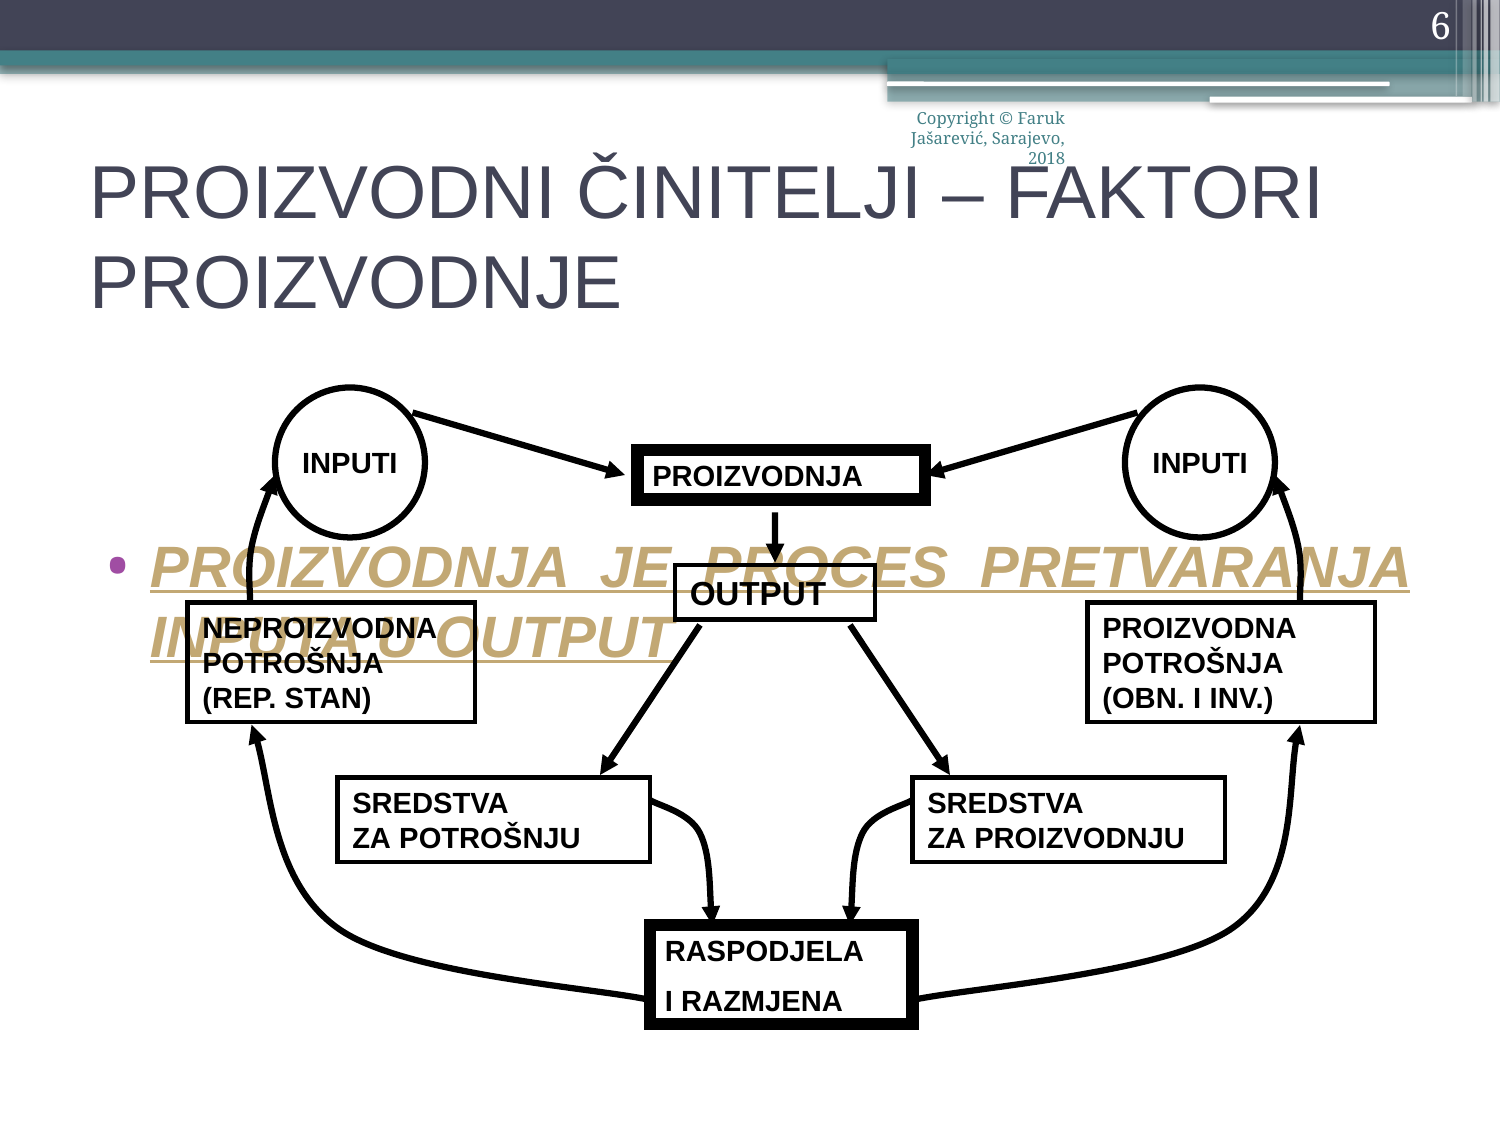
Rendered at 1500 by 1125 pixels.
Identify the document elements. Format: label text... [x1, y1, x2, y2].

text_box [187, 387, 1376, 1040]
list PROIZVODNJA JE PROCES PRETVARANJA INPUTA U OUTPUT [75, 368, 1425, 1079]
title PROIZVODNI ČINITELJI – FAKTORI PROIZVODNJE [75, 105, 1425, 363]
slide_number 6 [1341, 0, 1466, 61]
footer Copyright © Faruk Jašarević, Sarajevo, 2018 [862, 100, 1080, 105]
